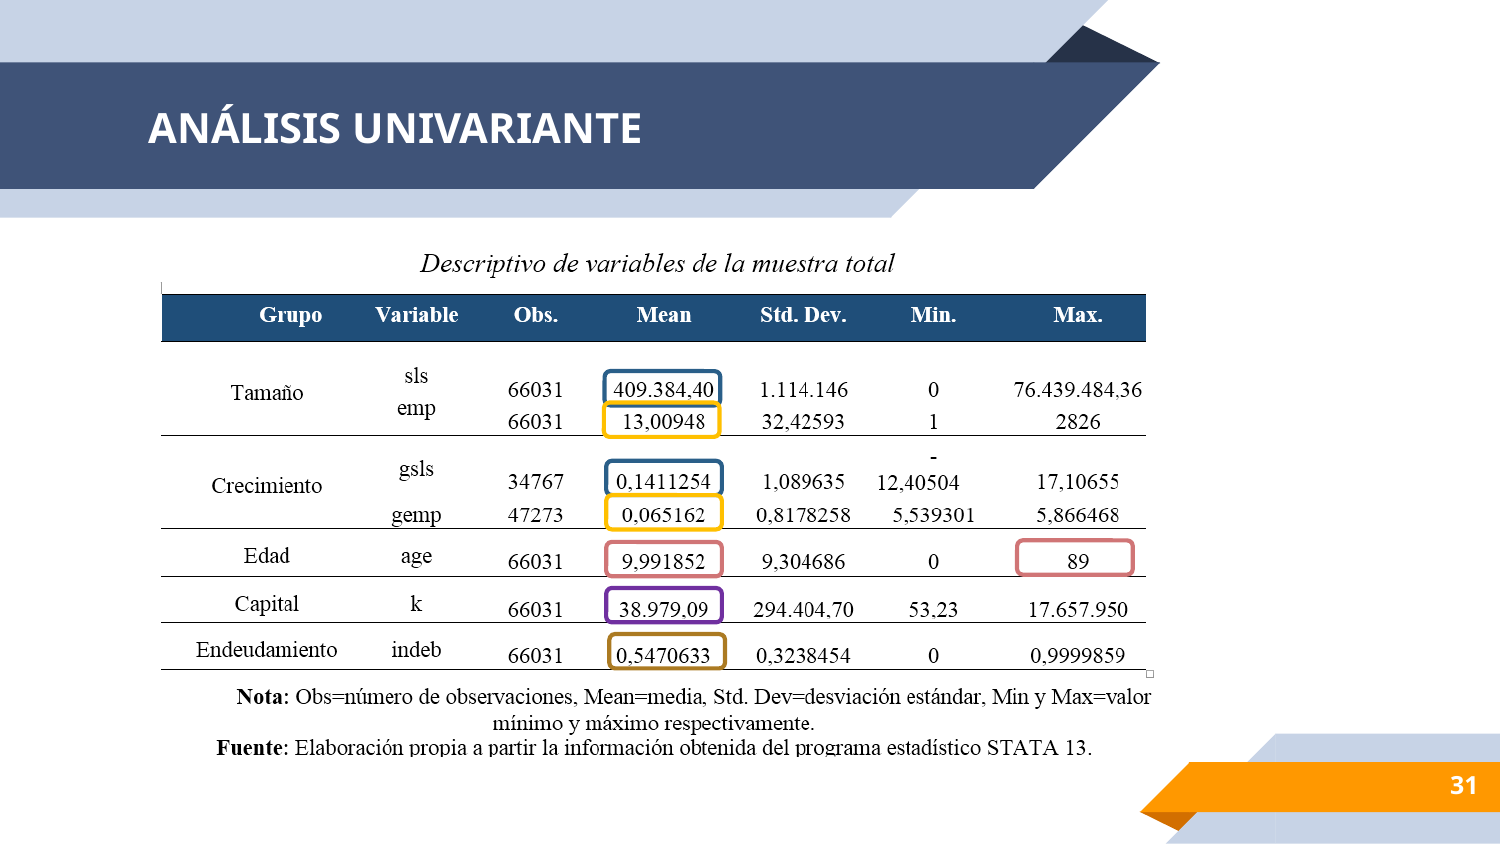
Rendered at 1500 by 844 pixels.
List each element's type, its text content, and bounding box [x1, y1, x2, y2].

title ANÁLISIS UNIVARIANTE [133, 64, 1035, 190]
slide_number 31 [1249, 760, 1494, 813]
picture [160, 243, 1155, 757]
